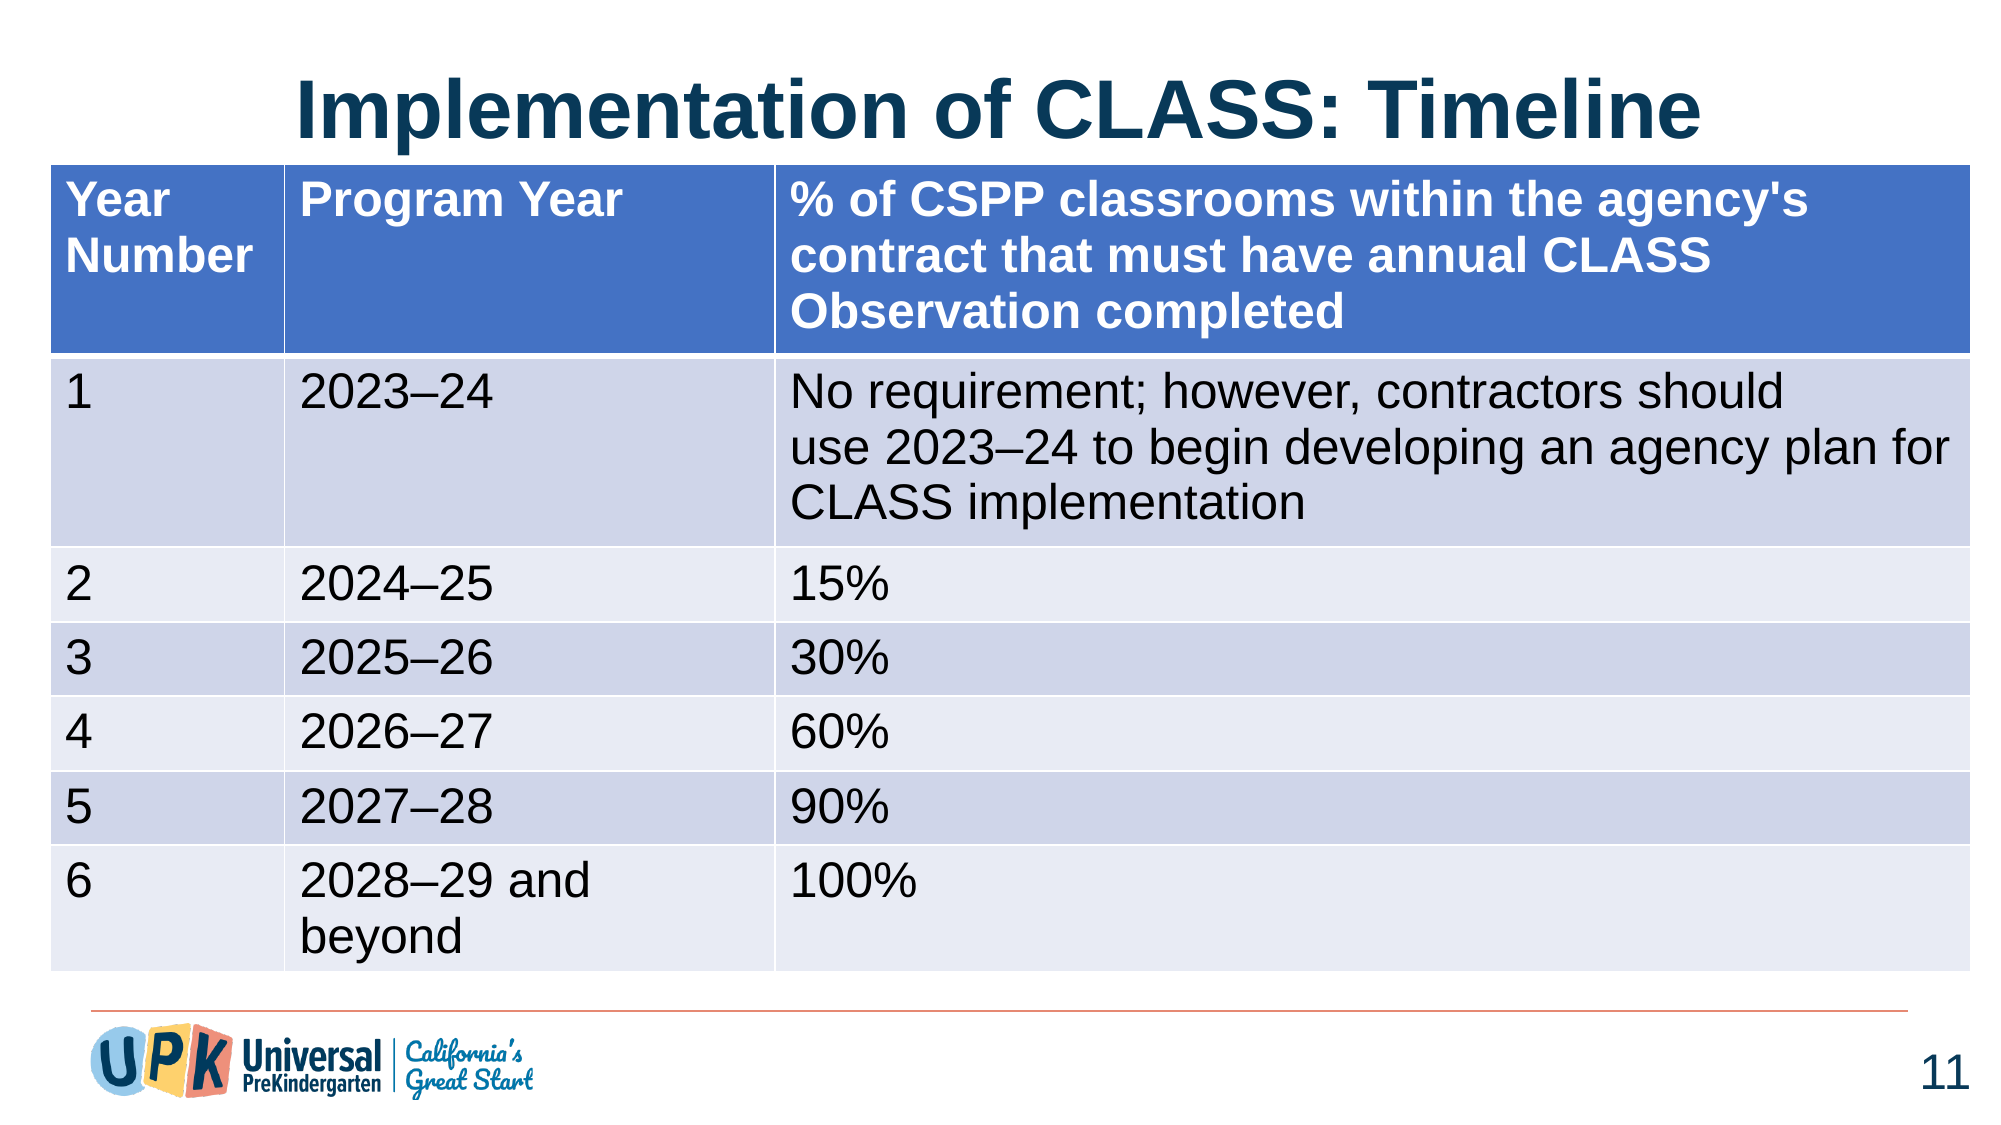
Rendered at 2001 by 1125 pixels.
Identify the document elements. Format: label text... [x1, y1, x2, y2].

table_cell 6 [51, 846, 284, 971]
table_cell 100% [776, 846, 1970, 971]
table_cell 2 [51, 548, 284, 621]
table_header Program Year [285, 165, 774, 353]
table_header % of CSPP classrooms within the agency's contract that must have annual CLASS Observation completed [776, 165, 1970, 353]
table_cell 2024–25 [285, 548, 774, 621]
table_cell 3 [51, 623, 284, 695]
slide_number 11 [1536, 1039, 1987, 1100]
table_cell 30% [776, 623, 1970, 695]
table_cell 5 [51, 772, 284, 844]
table_cell 2028–29 and beyond [285, 846, 774, 971]
table_cell 60% [776, 697, 1970, 770]
table_header Year Number [51, 165, 284, 353]
table_cell 90% [776, 772, 1970, 844]
table_cell No requirement; however, contractors should use 2023–24 to begin developing an agency plan for CLASS implementation [776, 359, 1970, 546]
table_cell 4 [51, 697, 284, 770]
table_cell 2027–28 [285, 772, 774, 844]
table_cell 15% [776, 548, 1970, 621]
table_cell 2025–26 [285, 623, 774, 695]
table_cell 1 [51, 359, 284, 546]
table_cell 2023–24 [285, 359, 774, 546]
table_cell 2026–27 [285, 697, 774, 770]
title Implementation of CLASS: Timeline [0, 2, 2000, 221]
